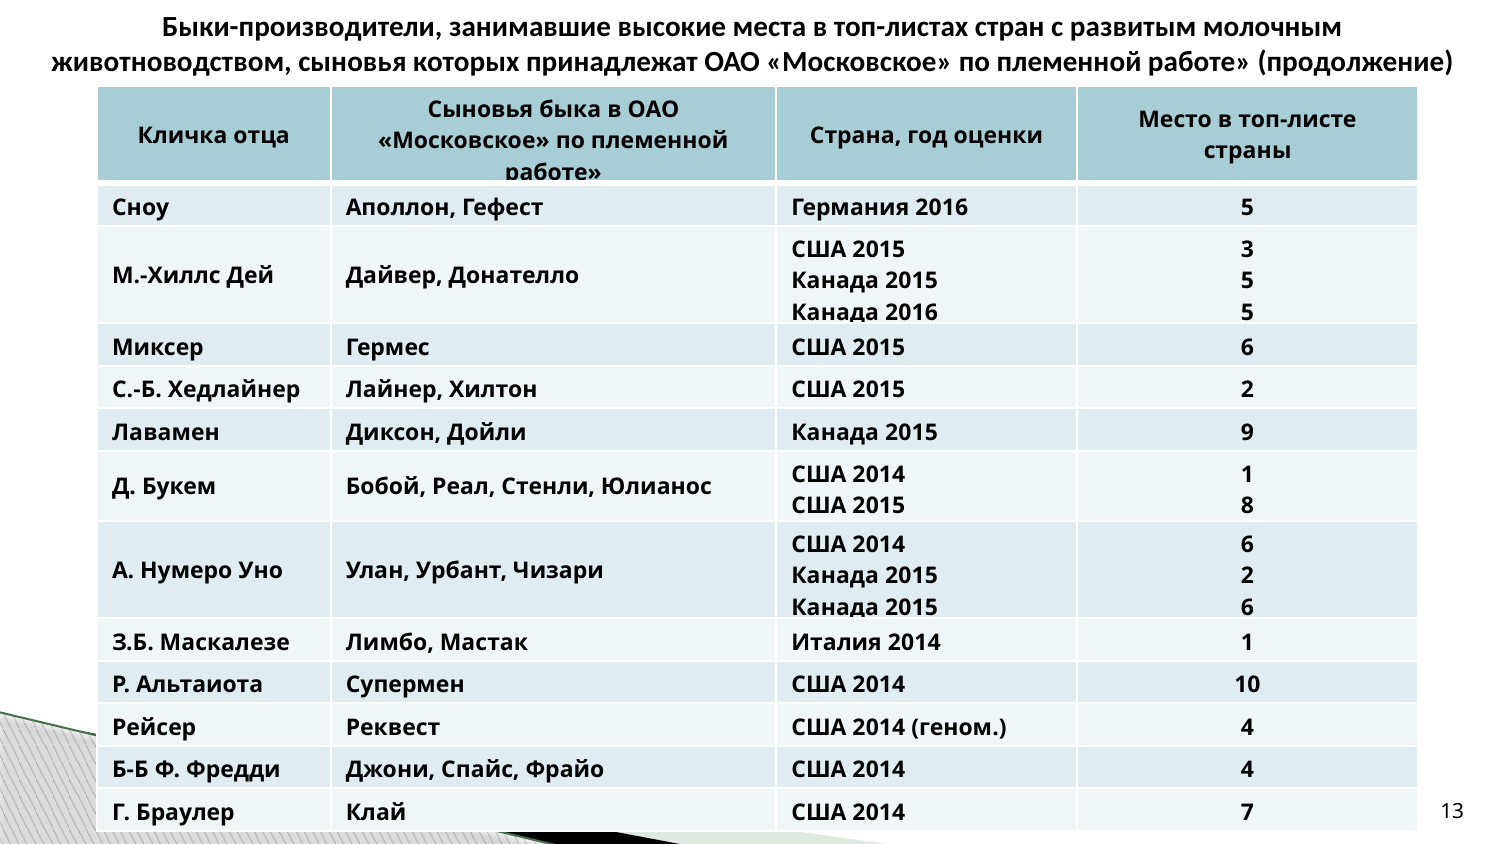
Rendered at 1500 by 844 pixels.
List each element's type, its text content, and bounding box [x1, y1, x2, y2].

table_cell 4 [1078, 704, 1417, 745]
table_header Место в топ-листе страны [1078, 87, 1417, 180]
table_cell 3 5 5 [1078, 227, 1417, 322]
table_cell США 2014 Канада 2015 Канада 2015 [777, 522, 1076, 617]
table_cell З.Б. Маскалезе [98, 619, 330, 660]
table_cell Гермес [332, 324, 775, 365]
table_cell Улан, Урбант, Чизари [332, 522, 775, 617]
table_cell США 2014 США 2015 [777, 452, 1076, 520]
slide_number 13 [1418, 788, 1479, 834]
table_cell 6 [1078, 324, 1417, 365]
table_cell 7 [1078, 789, 1417, 830]
table_cell А. Нумеро Уно [98, 522, 330, 617]
table_cell Джони, Спайс, Фрайо [332, 747, 775, 787]
table_cell США 2015 [777, 367, 1076, 407]
table_cell Клай [332, 789, 775, 830]
table_cell США 2014 [777, 662, 1076, 702]
table_cell Реквест [332, 704, 775, 745]
table_header Страна, год оценки [777, 87, 1076, 180]
text_box Быки-производители, занимавшие высокие места в топ-листах стран с развитым молочным животноводством, сыновья которых принадлежат ОАО «Московское» по племенной работе» (продолжение) [29, 0, 1477, 85]
table_cell Сноу [98, 186, 330, 225]
table_cell Италия 2014 [777, 619, 1076, 660]
table_cell 6 2 6 [1078, 522, 1417, 617]
table_cell Д. Букем [98, 452, 330, 520]
table_cell Супермен [332, 662, 775, 702]
table_cell США 2014 (геном.) [777, 704, 1076, 745]
table_cell Лайнер, Хилтон [332, 367, 775, 407]
table_cell США 2015 Канада 2015 Канада 2016 [777, 227, 1076, 322]
table_cell Б-Б Ф. Фредди [98, 747, 330, 787]
table_cell Г. Браулер [98, 789, 330, 830]
table_cell 1 [1078, 619, 1417, 660]
table_cell 4 [1078, 747, 1417, 787]
table_cell Канада 2015 [777, 409, 1076, 450]
table_cell Диксон, Дойли [332, 409, 775, 450]
table_cell 1 8 [1078, 452, 1417, 520]
table_cell 9 [1078, 409, 1417, 450]
table_cell Дайвер, Донателло [332, 227, 775, 322]
table_cell Лимбо, Мастак [332, 619, 775, 660]
table_cell Р. Альтаиота [98, 662, 330, 702]
table_cell 5 [1078, 186, 1417, 225]
table_cell Миксер [98, 324, 330, 365]
table_cell 2 [1078, 367, 1417, 407]
table_cell Бобой, Реал, Стенли, Юлианос [332, 452, 775, 520]
table_cell США 2014 [777, 789, 1076, 830]
table_cell 10 [1078, 662, 1417, 702]
table_header Сыновья быка в ОАО «Московское» по племенной работе» [332, 87, 775, 180]
table_cell С.-Б. Хедлайнер [98, 367, 330, 407]
table_cell Лавамен [98, 409, 330, 450]
table_cell США 2015 [777, 324, 1076, 365]
table_cell Аполлон, Гефест [332, 186, 775, 225]
table_cell Германия 2016 [777, 186, 1076, 225]
table_header Кличка отца [98, 87, 330, 180]
table_cell М.-Хиллс Дей [98, 227, 330, 322]
table_cell Рейсер [98, 704, 330, 745]
table_cell США 2014 [777, 747, 1076, 787]
